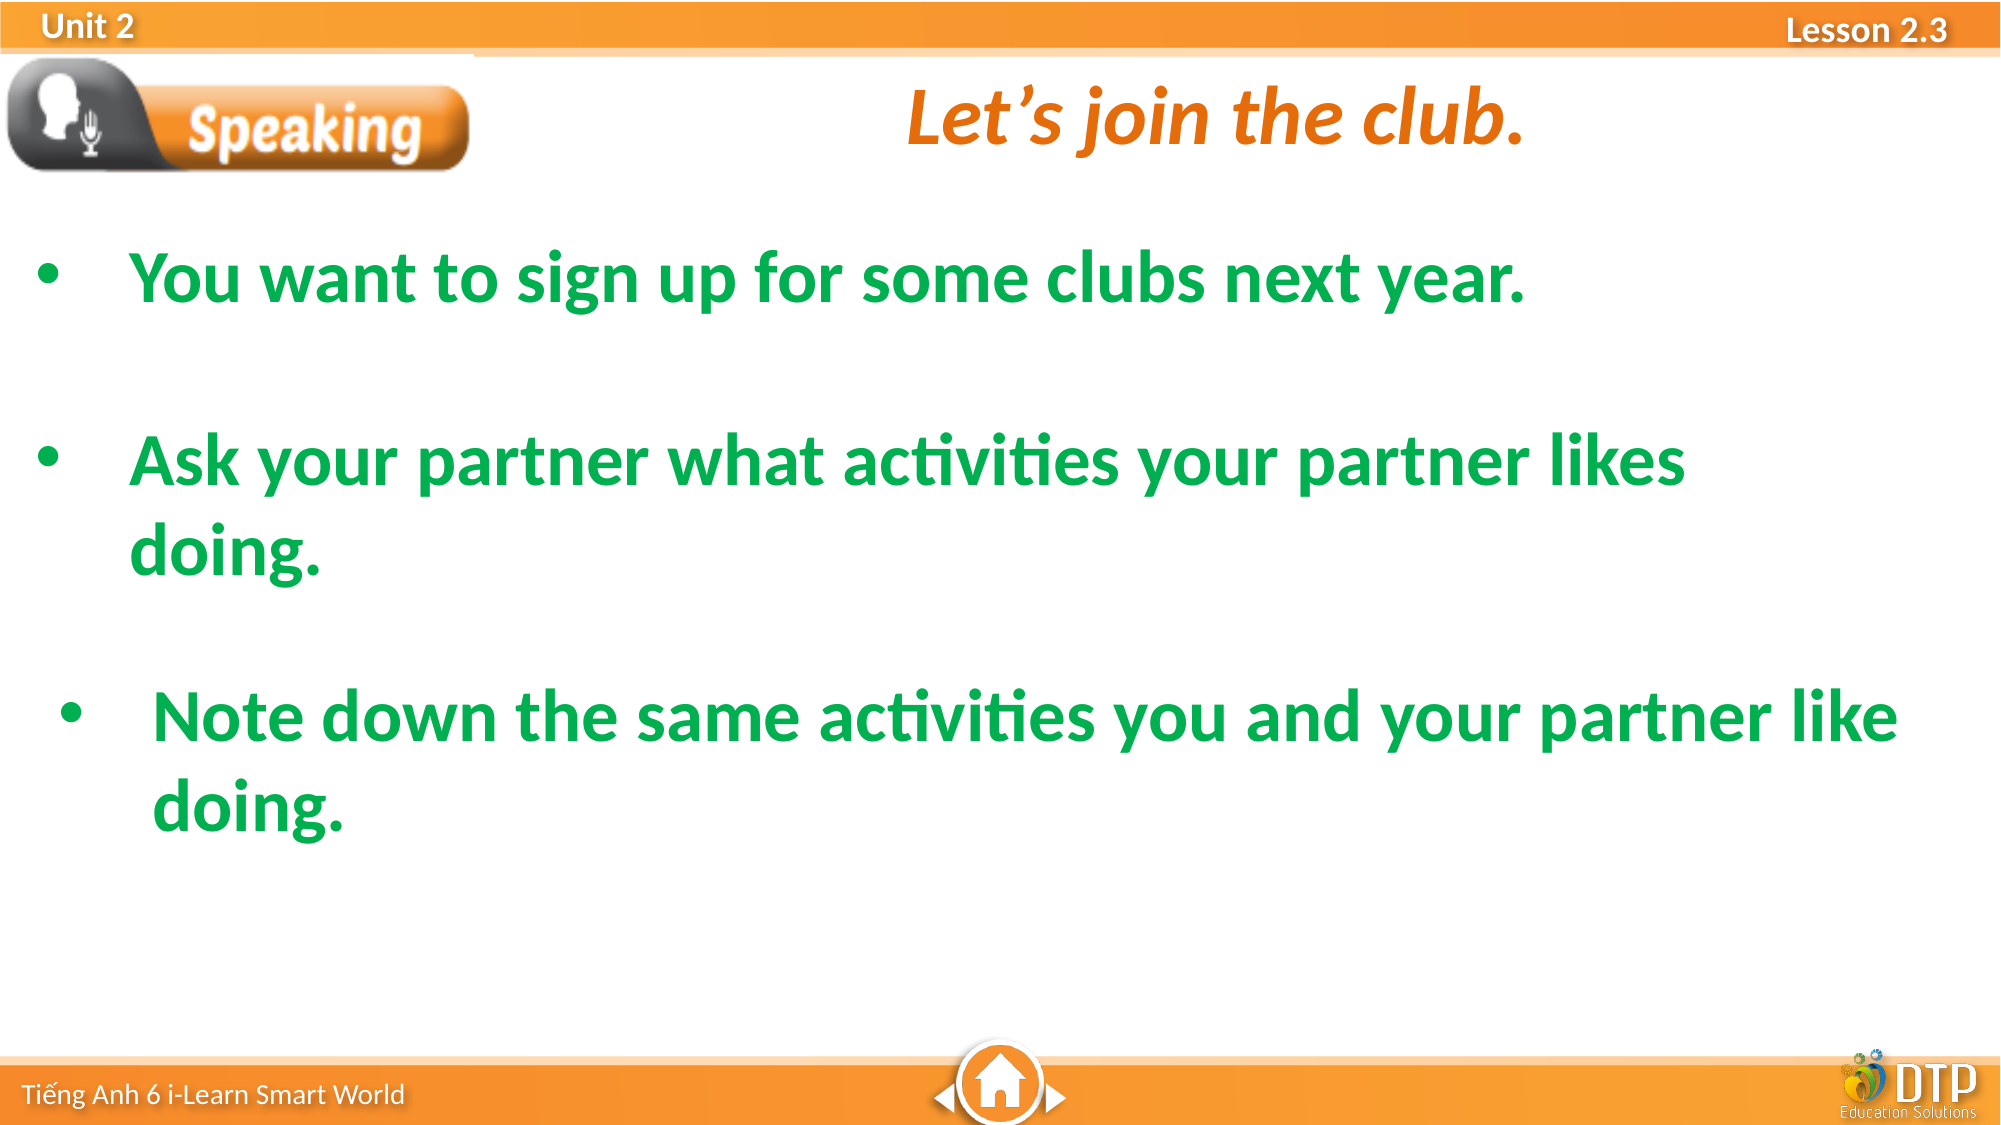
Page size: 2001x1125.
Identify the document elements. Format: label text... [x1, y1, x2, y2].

text_box Let’s join the club. [508, 54, 1926, 169]
text_box Note down the same activities you and your partner like doing. [43, 658, 1926, 854]
text_box Ask your partner what activities your partner likes doing. [20, 402, 1903, 598]
picture [0, 2, 2001, 1125]
text_box You want to sign up for some clubs next year. [20, 219, 1903, 325]
